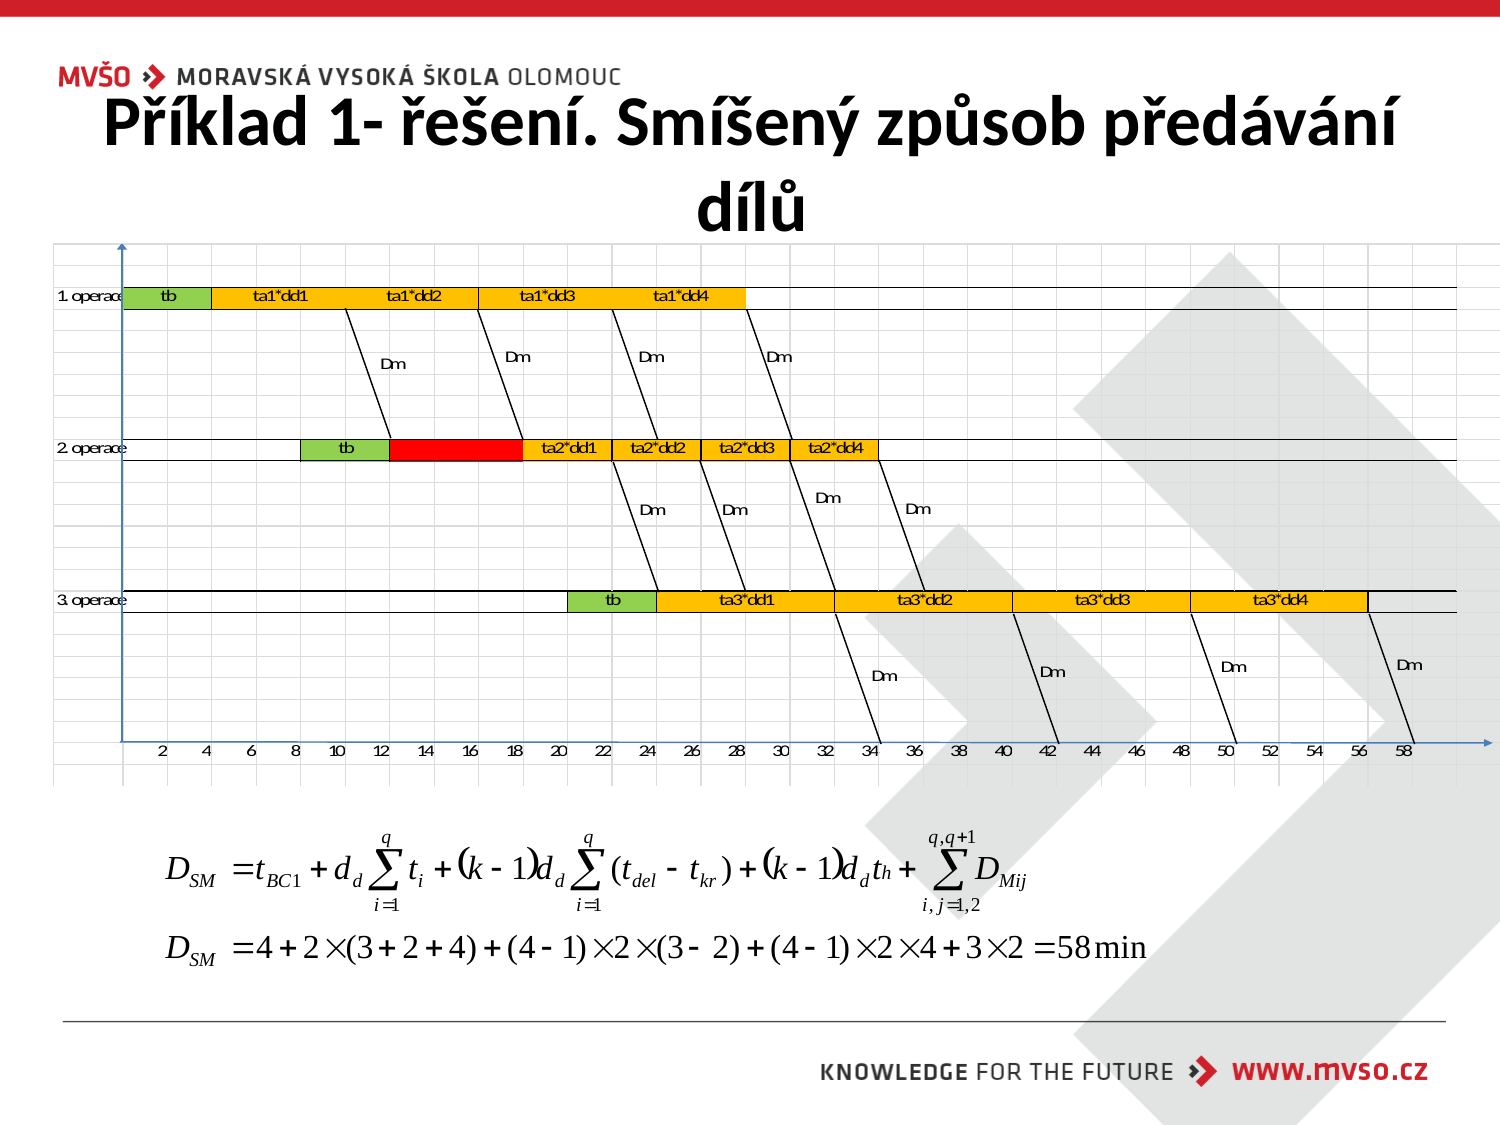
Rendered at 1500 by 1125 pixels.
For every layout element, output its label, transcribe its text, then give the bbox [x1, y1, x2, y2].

title Příklad 1- řešení. Smíšený způsob předávání dílů [76, 66, 1427, 241]
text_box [159, 822, 1155, 974]
picture [0, 0, 1500, 1125]
